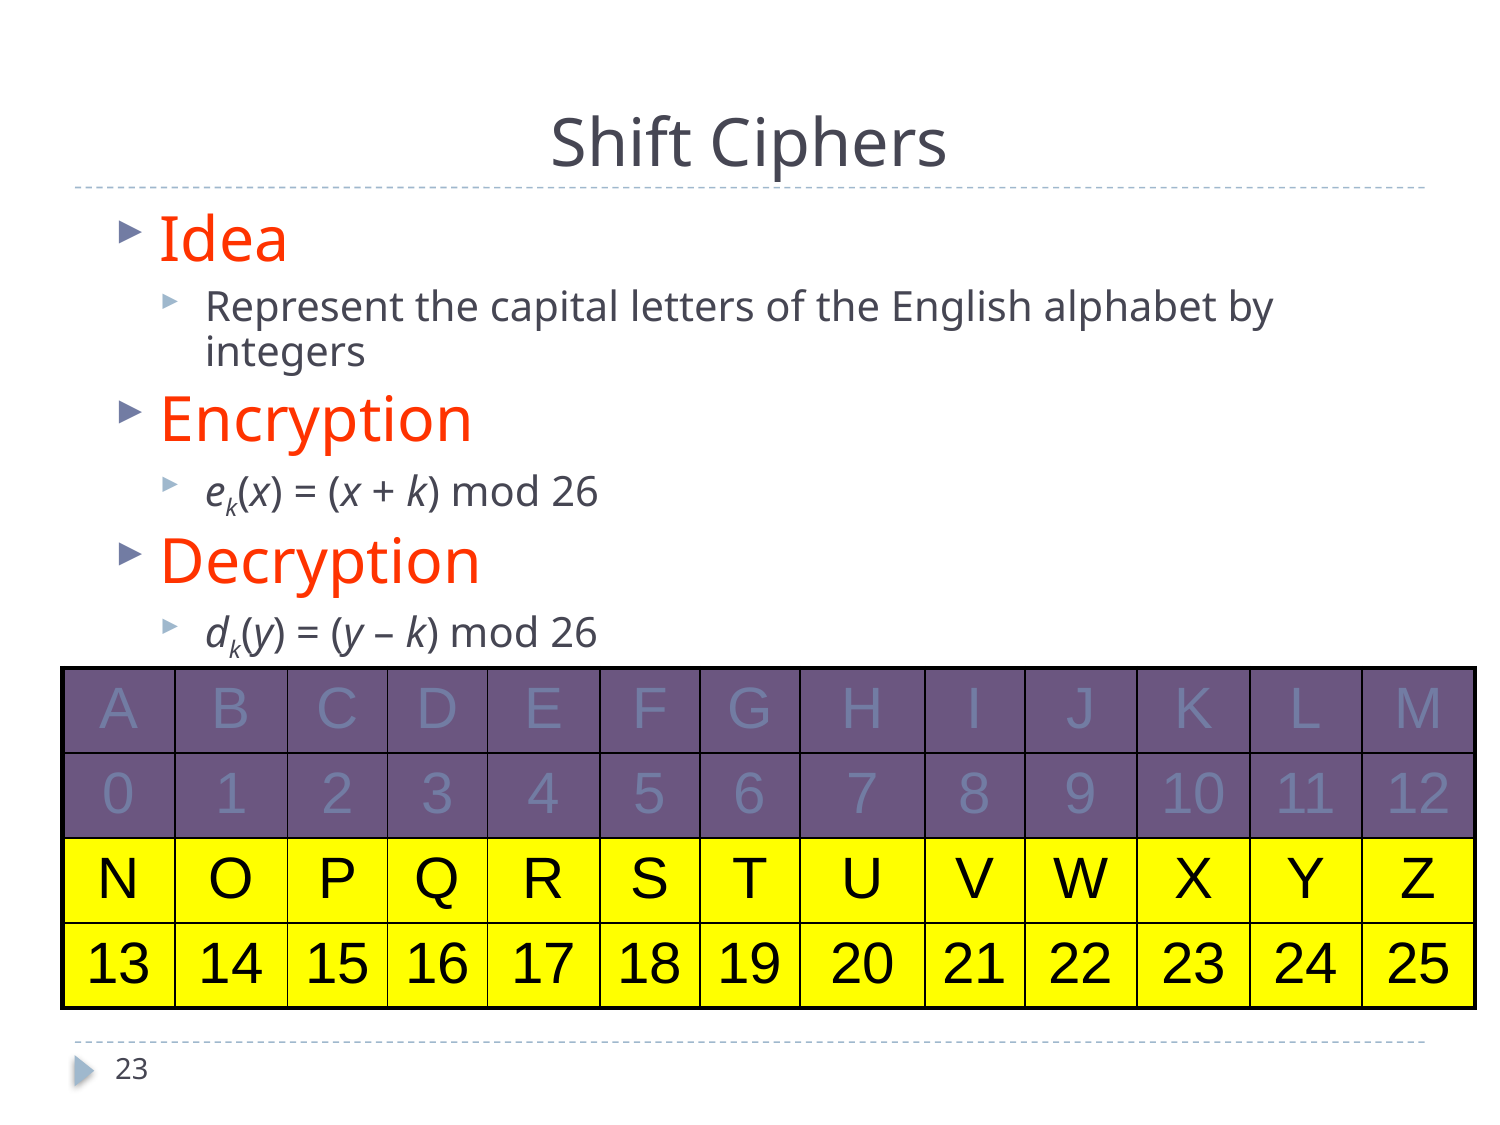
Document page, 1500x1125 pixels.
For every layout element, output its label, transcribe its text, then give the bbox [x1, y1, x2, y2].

table_cell 7 [801, 754, 924, 837]
table_cell 18 [601, 924, 699, 1006]
table_header M [1363, 670, 1473, 752]
list Idea Represent the capital letters of the English alphabet by integers Encryption ek(x) = (x + k) mod 26 Decryption dk(y) = (y – k) mod 26 [99, 200, 1450, 613]
table_cell 17 [488, 924, 599, 1006]
table_cell 11 [1251, 754, 1361, 837]
table_cell T [701, 839, 799, 922]
table_cell 19 [701, 924, 799, 1006]
table_cell 12 [1363, 754, 1473, 837]
table_cell 15 [288, 924, 387, 1006]
table_cell 14 [176, 924, 287, 1006]
table_header I [926, 670, 1024, 752]
table_cell 8 [926, 754, 1024, 837]
table_cell 10 [1138, 754, 1249, 837]
table_header K [1138, 670, 1249, 752]
table_header J [1026, 670, 1136, 752]
table_cell 22 [1026, 924, 1136, 1006]
table_cell 21 [926, 924, 1024, 1006]
table_cell Q [388, 839, 487, 922]
table_header H [801, 670, 924, 752]
table_header A [65, 670, 174, 752]
table_cell X [1138, 839, 1249, 922]
table_cell 20 [801, 924, 924, 1006]
table_header C [288, 670, 387, 752]
table_cell V [926, 839, 1024, 922]
table_cell N [65, 839, 174, 922]
table_cell 4 [488, 754, 599, 837]
table_cell 23 [1138, 924, 1249, 1006]
table_cell 1 [176, 754, 287, 837]
table_cell 25 [1363, 924, 1473, 1006]
table_cell 16 [388, 924, 487, 1006]
table_cell 3 [388, 754, 487, 837]
table_header L [1251, 670, 1361, 752]
table_cell Y [1251, 839, 1361, 922]
table_cell O [176, 839, 287, 922]
table_cell P [288, 839, 387, 922]
table_cell 6 [701, 754, 799, 837]
table_cell 9 [1026, 754, 1136, 837]
table_header B [176, 670, 287, 752]
table_cell 13 [65, 924, 174, 1006]
table_cell 2 [288, 754, 387, 837]
table_header E [488, 670, 599, 752]
table_header D [388, 670, 487, 752]
table_cell 24 [1251, 924, 1361, 1006]
table_cell 5 [601, 754, 699, 837]
table_cell 0 [65, 754, 174, 837]
table_cell R [488, 839, 599, 922]
table_header F [601, 670, 699, 752]
table_cell W [1026, 839, 1136, 922]
table_cell U [801, 839, 924, 922]
title Shift Ciphers [75, 48, 1425, 188]
table_cell S [601, 839, 699, 922]
table_cell Z [1363, 839, 1473, 922]
slide_number 23 [100, 1042, 426, 1103]
table_header G [701, 670, 799, 752]
